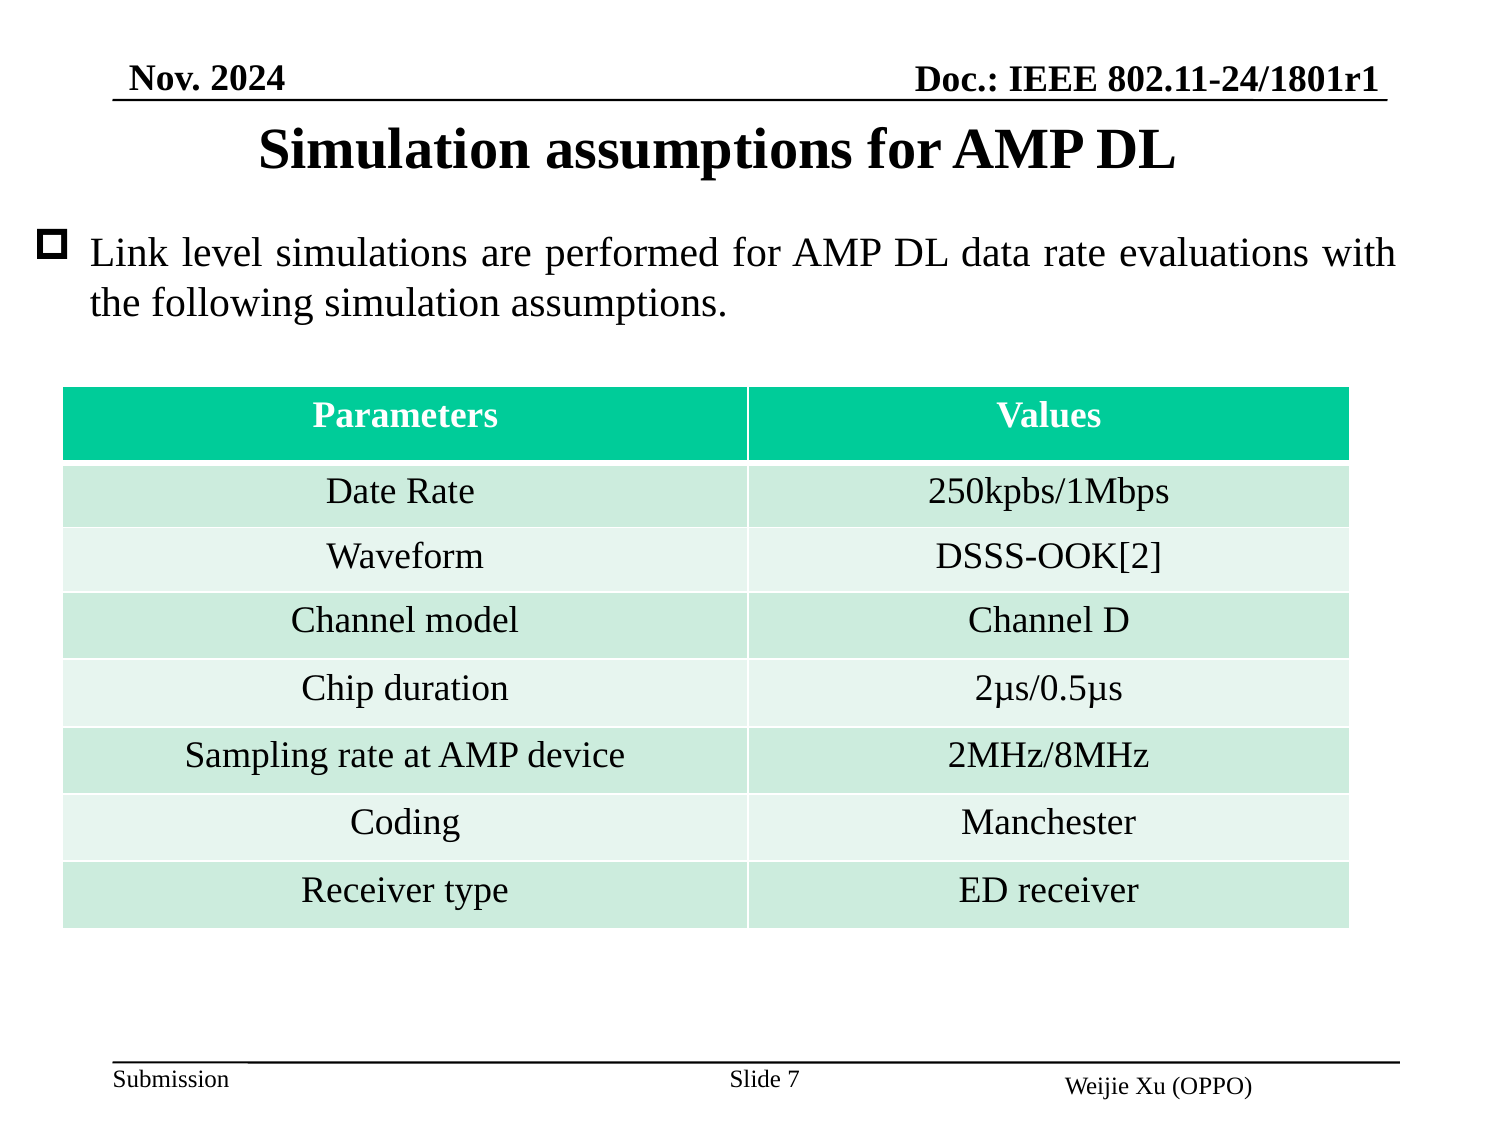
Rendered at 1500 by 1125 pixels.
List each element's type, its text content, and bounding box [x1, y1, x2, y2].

table_header Values [749, 387, 1349, 460]
text_box Simulation assumptions for AMP DL [62, 112, 1400, 193]
table_cell Receiver type [63, 862, 747, 928]
table_cell Sampling rate at AMP device [63, 728, 747, 793]
table_cell Channel model [63, 593, 747, 658]
table_cell 2MHz/8MHz [749, 728, 1349, 793]
table_cell Chip duration [63, 660, 747, 726]
table_cell Coding [63, 795, 747, 860]
table_header Parameters [63, 387, 747, 460]
table_cell Date Rate [63, 466, 747, 527]
table_cell 250kpbs/1Mbps [749, 466, 1349, 527]
table_cell Waveform [63, 528, 747, 591]
text_box Weijie Xu (OPPO) [1050, 1062, 1402, 1093]
table_cell 2µs/0.5µs [749, 660, 1349, 726]
text_box Link level simulations are performed for AMP DL data rate evaluations with the following simulation assumptions. [18, 217, 1413, 583]
table_cell DSSS-OOK[2] [749, 528, 1349, 591]
table_cell ED receiver [749, 862, 1349, 928]
table_cell Manchester [749, 795, 1349, 860]
text_box Doc.: IEEE 802.11-24/1801r1 [899, 46, 1413, 107]
table_cell Channel D [749, 593, 1349, 658]
text_box Slide 7 [712, 1062, 800, 1122]
text_box Nov. 2024 [114, 45, 493, 100]
